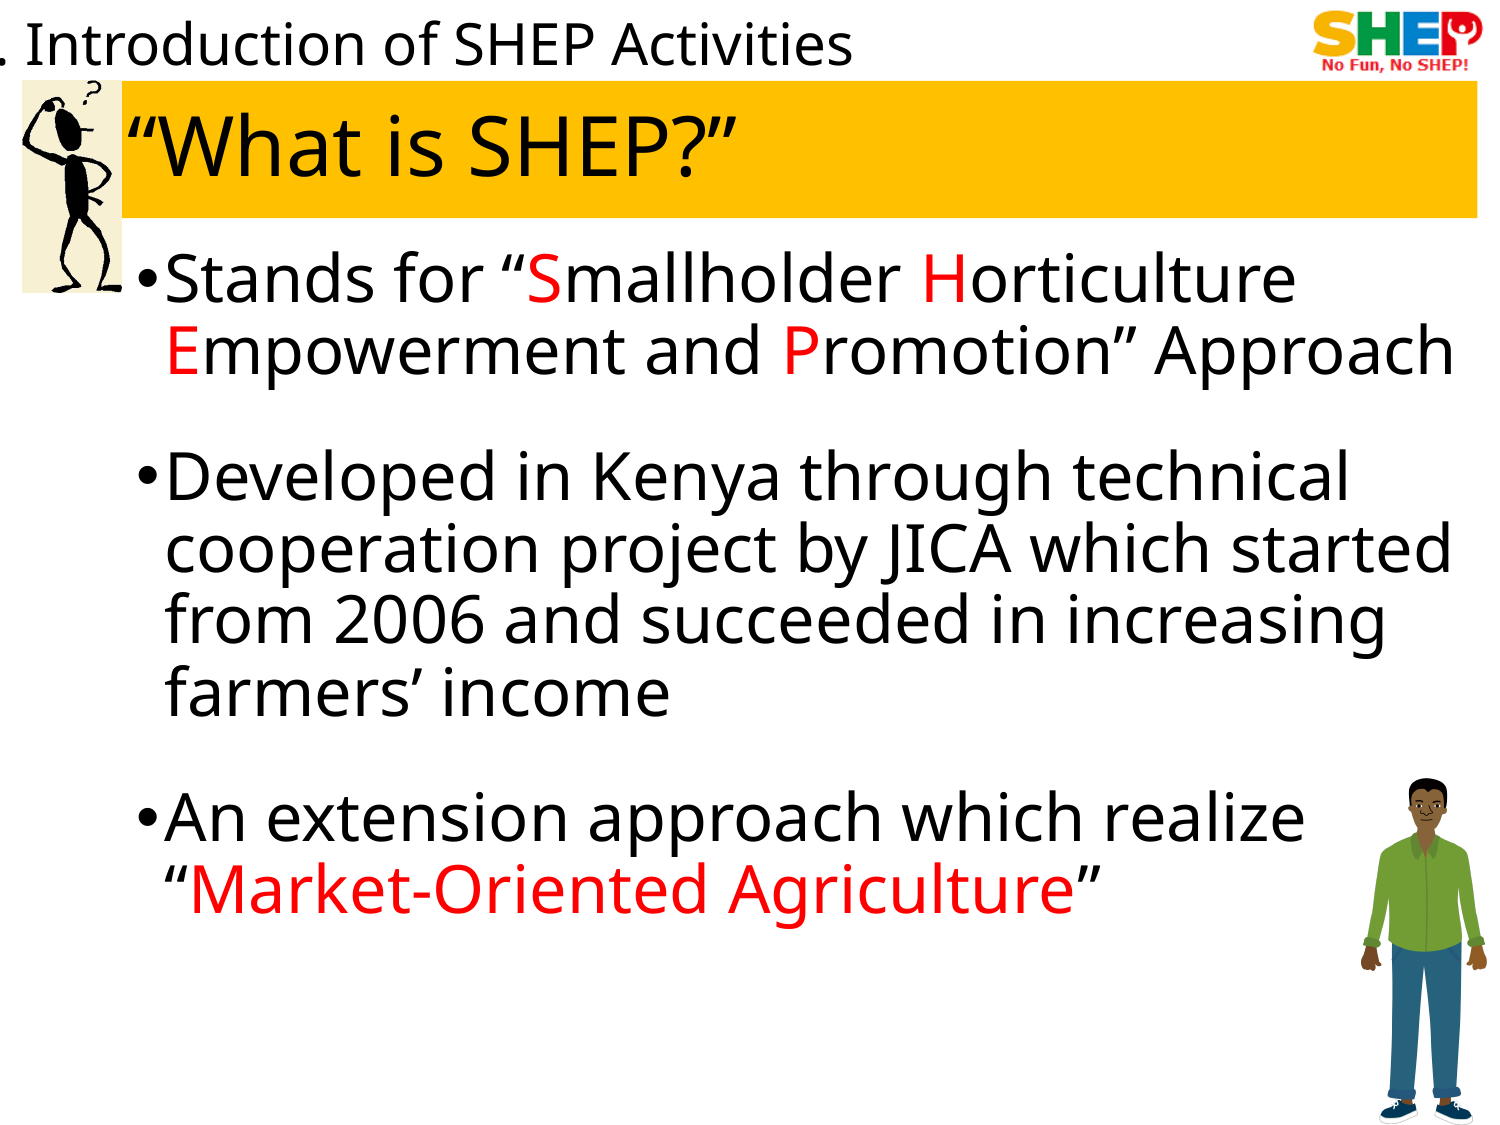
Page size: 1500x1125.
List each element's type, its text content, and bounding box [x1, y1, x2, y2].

picture [1360, 778, 1487, 1125]
text_box 2. Introduction of SHEP Activities [0, 0, 870, 85]
picture [1309, 7, 1487, 77]
picture [22, 80, 122, 293]
title “What is SHEP?” [122, 80, 1478, 219]
list Stands for “Smallholder Horticulture Empowerment and Promotion” Approach Developed in Kenya through technical cooperation project by JICA which started from 2006 and succeeded in increasing farmers’ income An extension approach which realize “Market-Oriented Agriculture” [121, 237, 1476, 1030]
